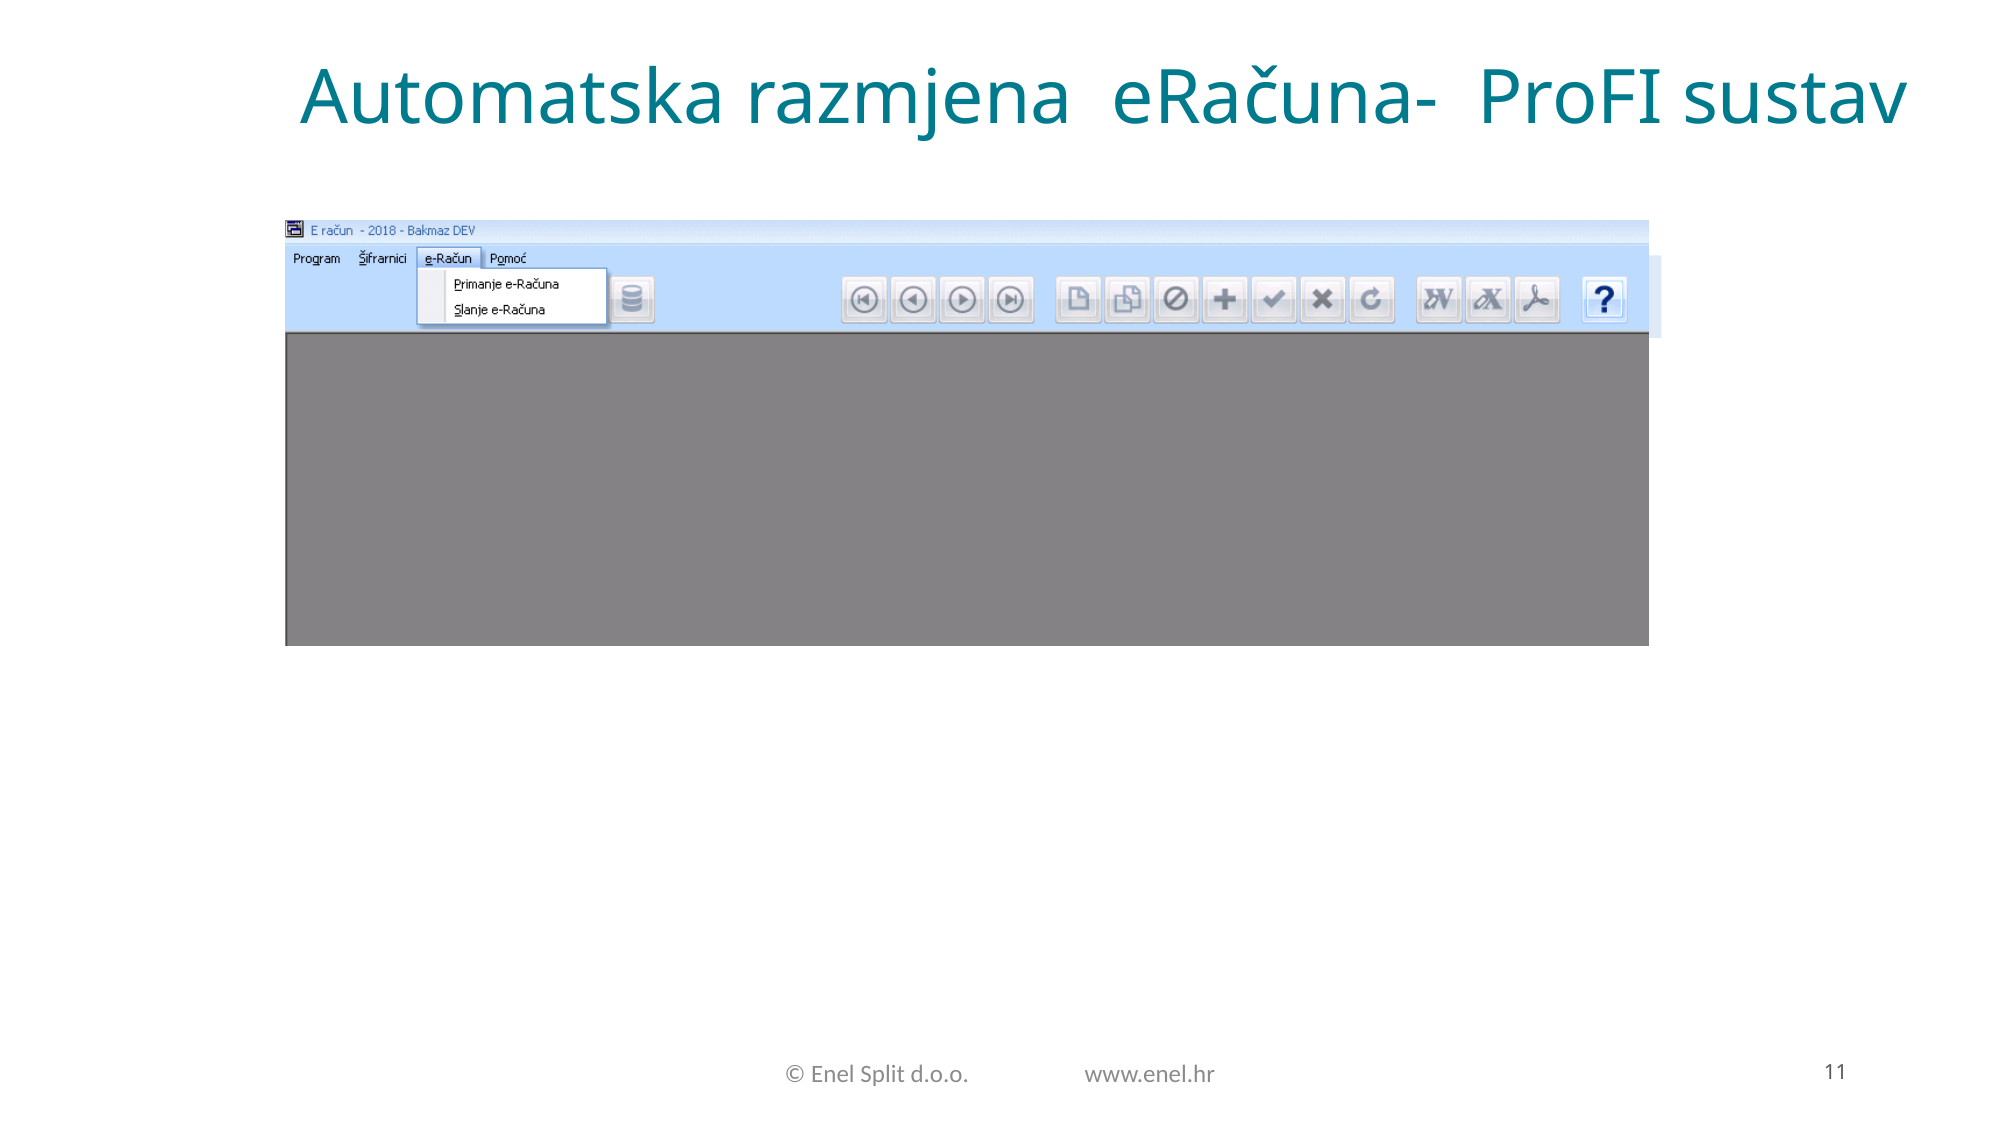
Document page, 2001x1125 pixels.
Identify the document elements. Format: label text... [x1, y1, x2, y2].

slide_number 11 [1412, 1042, 1863, 1103]
footer © Enel Split d.o.o. www.enel.hr [662, 1042, 1338, 1103]
text_box [1649, 254, 1662, 339]
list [285, 220, 1649, 646]
title Automatska razmjena eRačuna- ProFI sustav [285, 46, 1938, 153]
